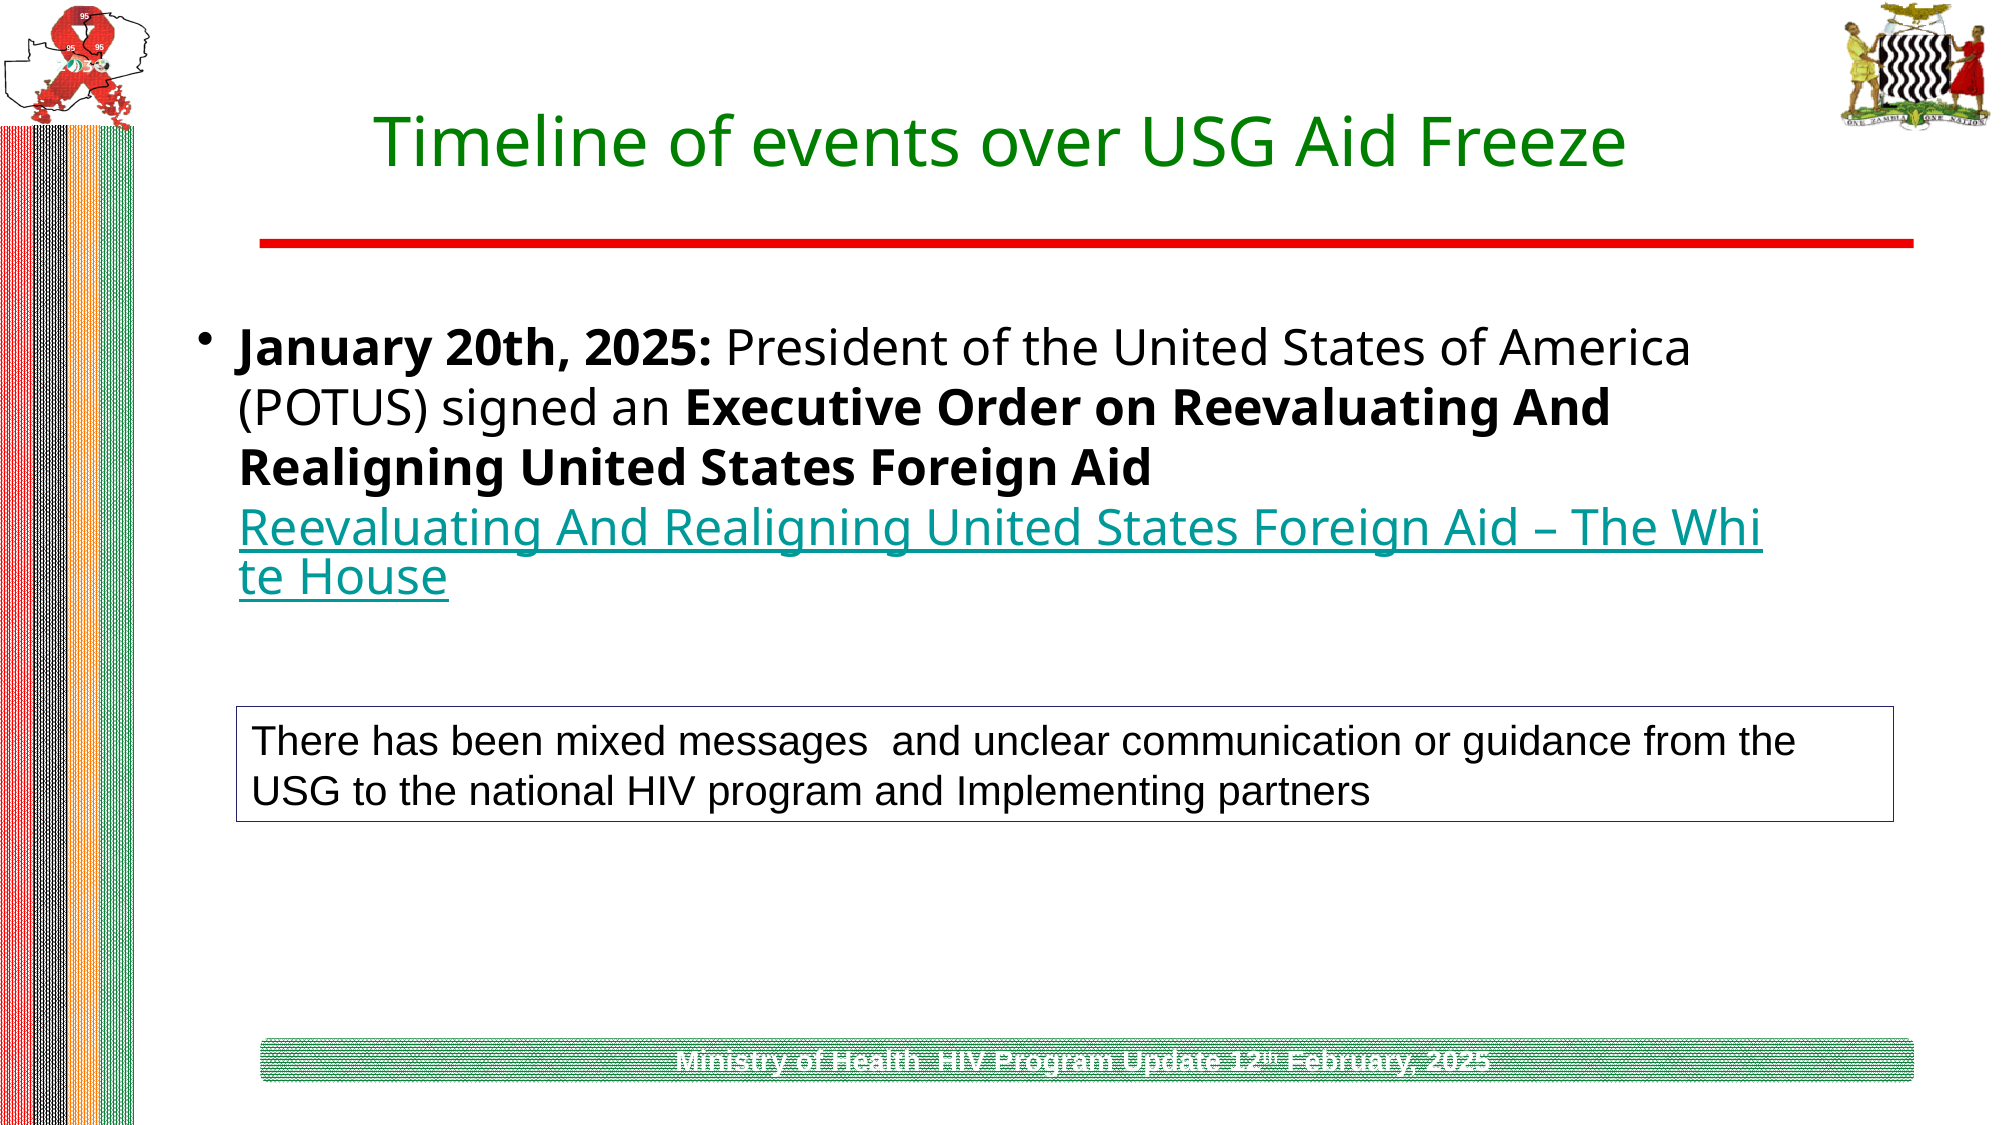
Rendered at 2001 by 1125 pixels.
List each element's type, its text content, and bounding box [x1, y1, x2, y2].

text_box There has been mixed messages and unclear communication or guidance from the USG to the national HIV program and Implementing partners [236, 706, 1894, 822]
list January 20th, 2025: President of the United States of America (POTUS) signed an Executive Order on Reevaluating And Realigning United States Foreign Aid Reevaluating And Realigning United States Foreign Aid – The White House [181, 307, 1794, 563]
title Timeline of events over USG Aid Freeze [181, 45, 1839, 233]
picture [1834, 0, 1999, 134]
picture [1, 3, 154, 134]
